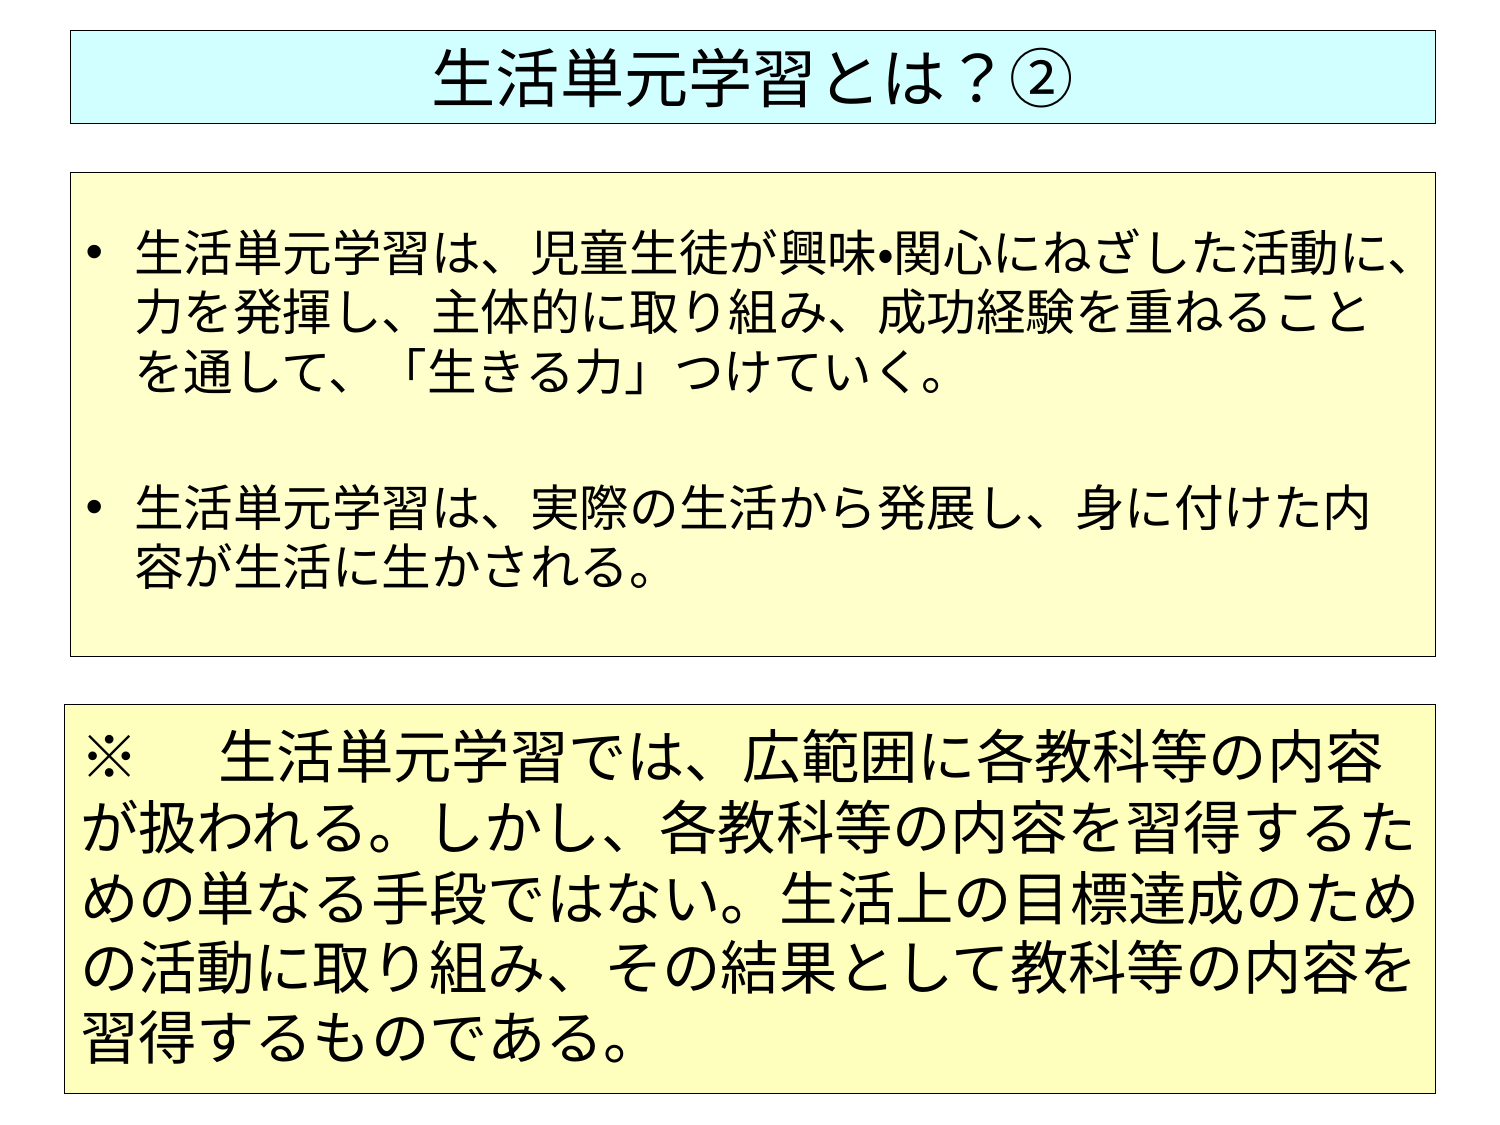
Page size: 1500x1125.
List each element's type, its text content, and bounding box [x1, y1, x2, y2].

list 生活単元学習は、児童生徒が興味・関心にねざした活動に、力を発揮し、主体的に取り組み、成功経験を重ねることを通して、「生きる力」つけていく。 生活単元学習は、実際の生活から発展し、身に付けた内容が生活に生かされる。 [70, 172, 1436, 657]
title 生活単元学習とは？② [70, 30, 1436, 124]
text_box ※ 生活単元学習では、広範囲に各教科等の内容が扱われる。しかし、各教科等の内容を習得するための単なる手段ではない。生活上の目標達成のための活動に取り組み、その結果として教科等の内容を習得するものである。 [64, 704, 1436, 1094]
